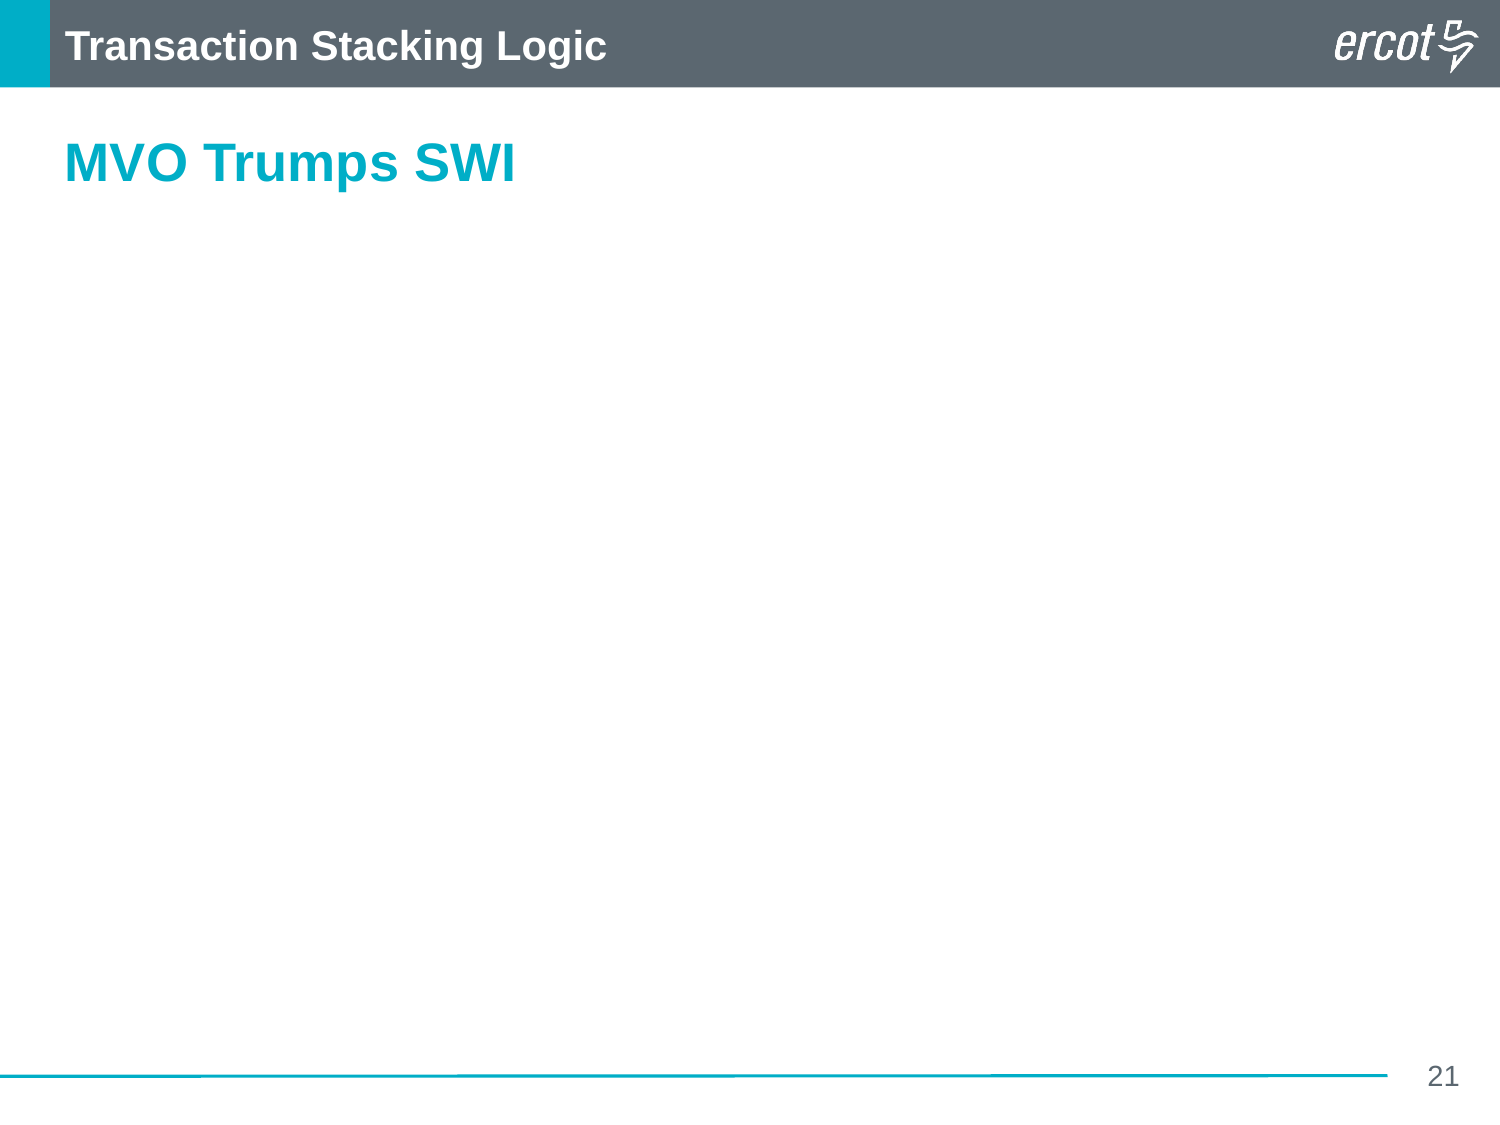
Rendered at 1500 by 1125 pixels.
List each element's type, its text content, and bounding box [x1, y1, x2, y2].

picture [1325, 6, 1488, 88]
list MVO Trumps SWI [50, 120, 1451, 201]
list Transaction Stacking Logic [49, 0, 1310, 87]
